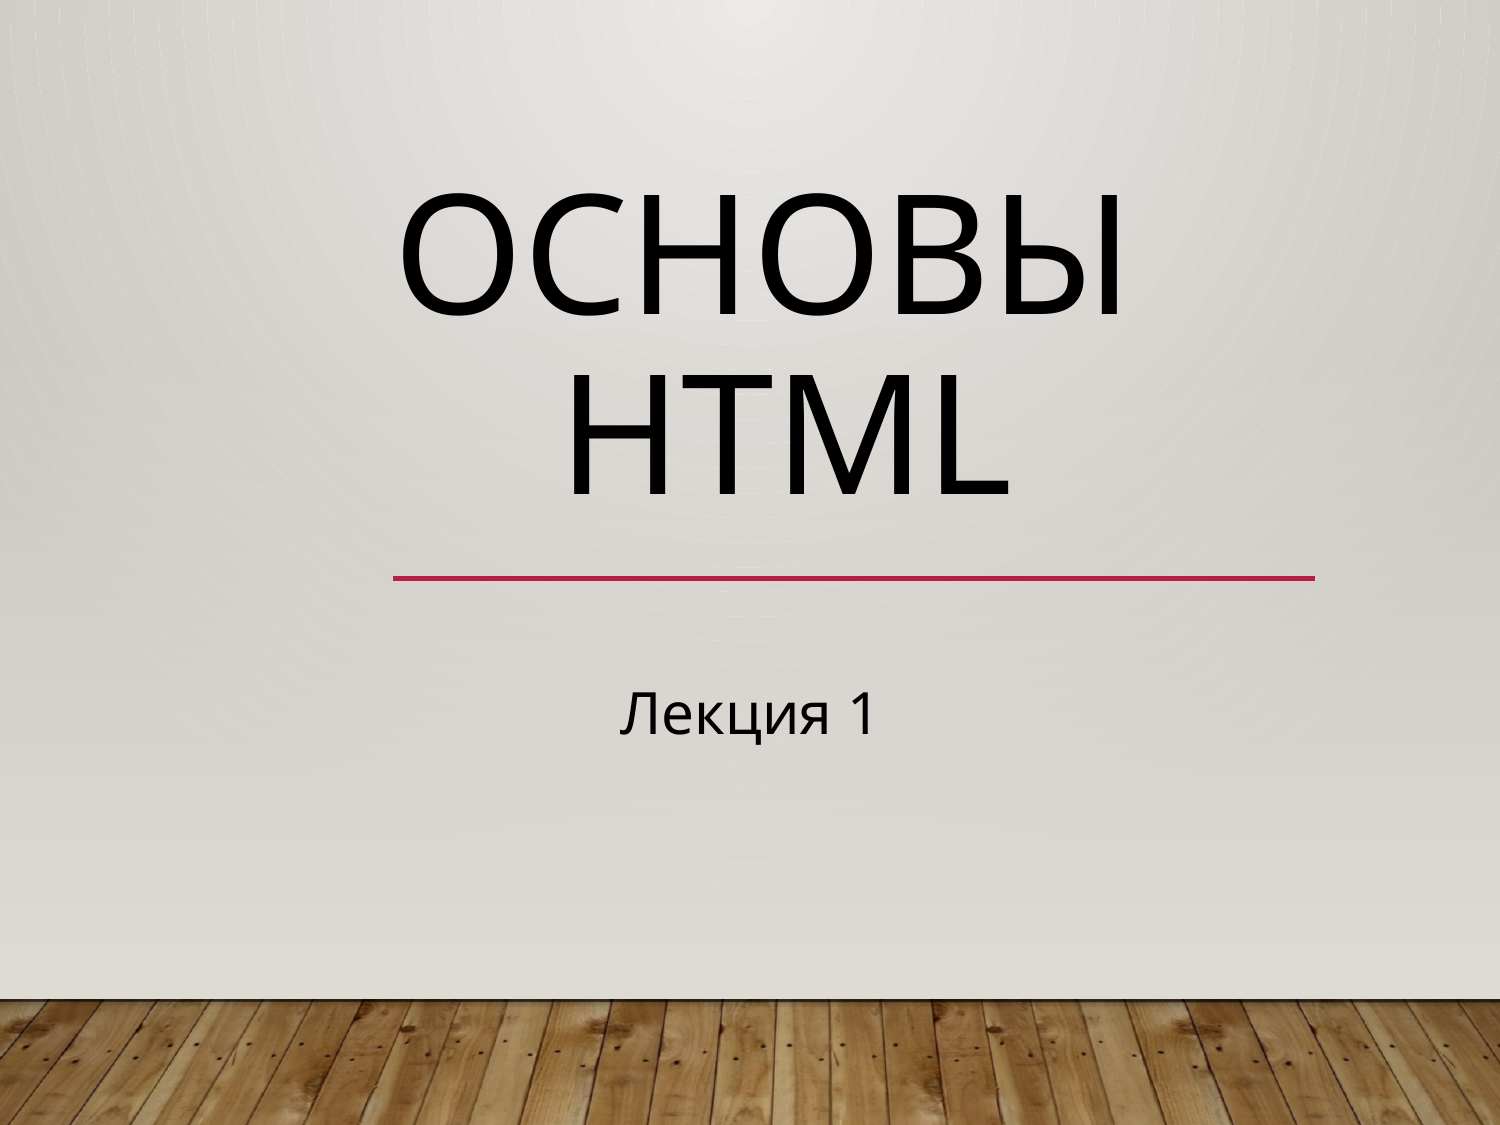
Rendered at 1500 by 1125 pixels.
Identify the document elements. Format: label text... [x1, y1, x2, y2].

title Основы HTML [324, 113, 1247, 531]
picture [0, 999, 1500, 1125]
text_box Лекция 1 [454, 668, 1047, 754]
